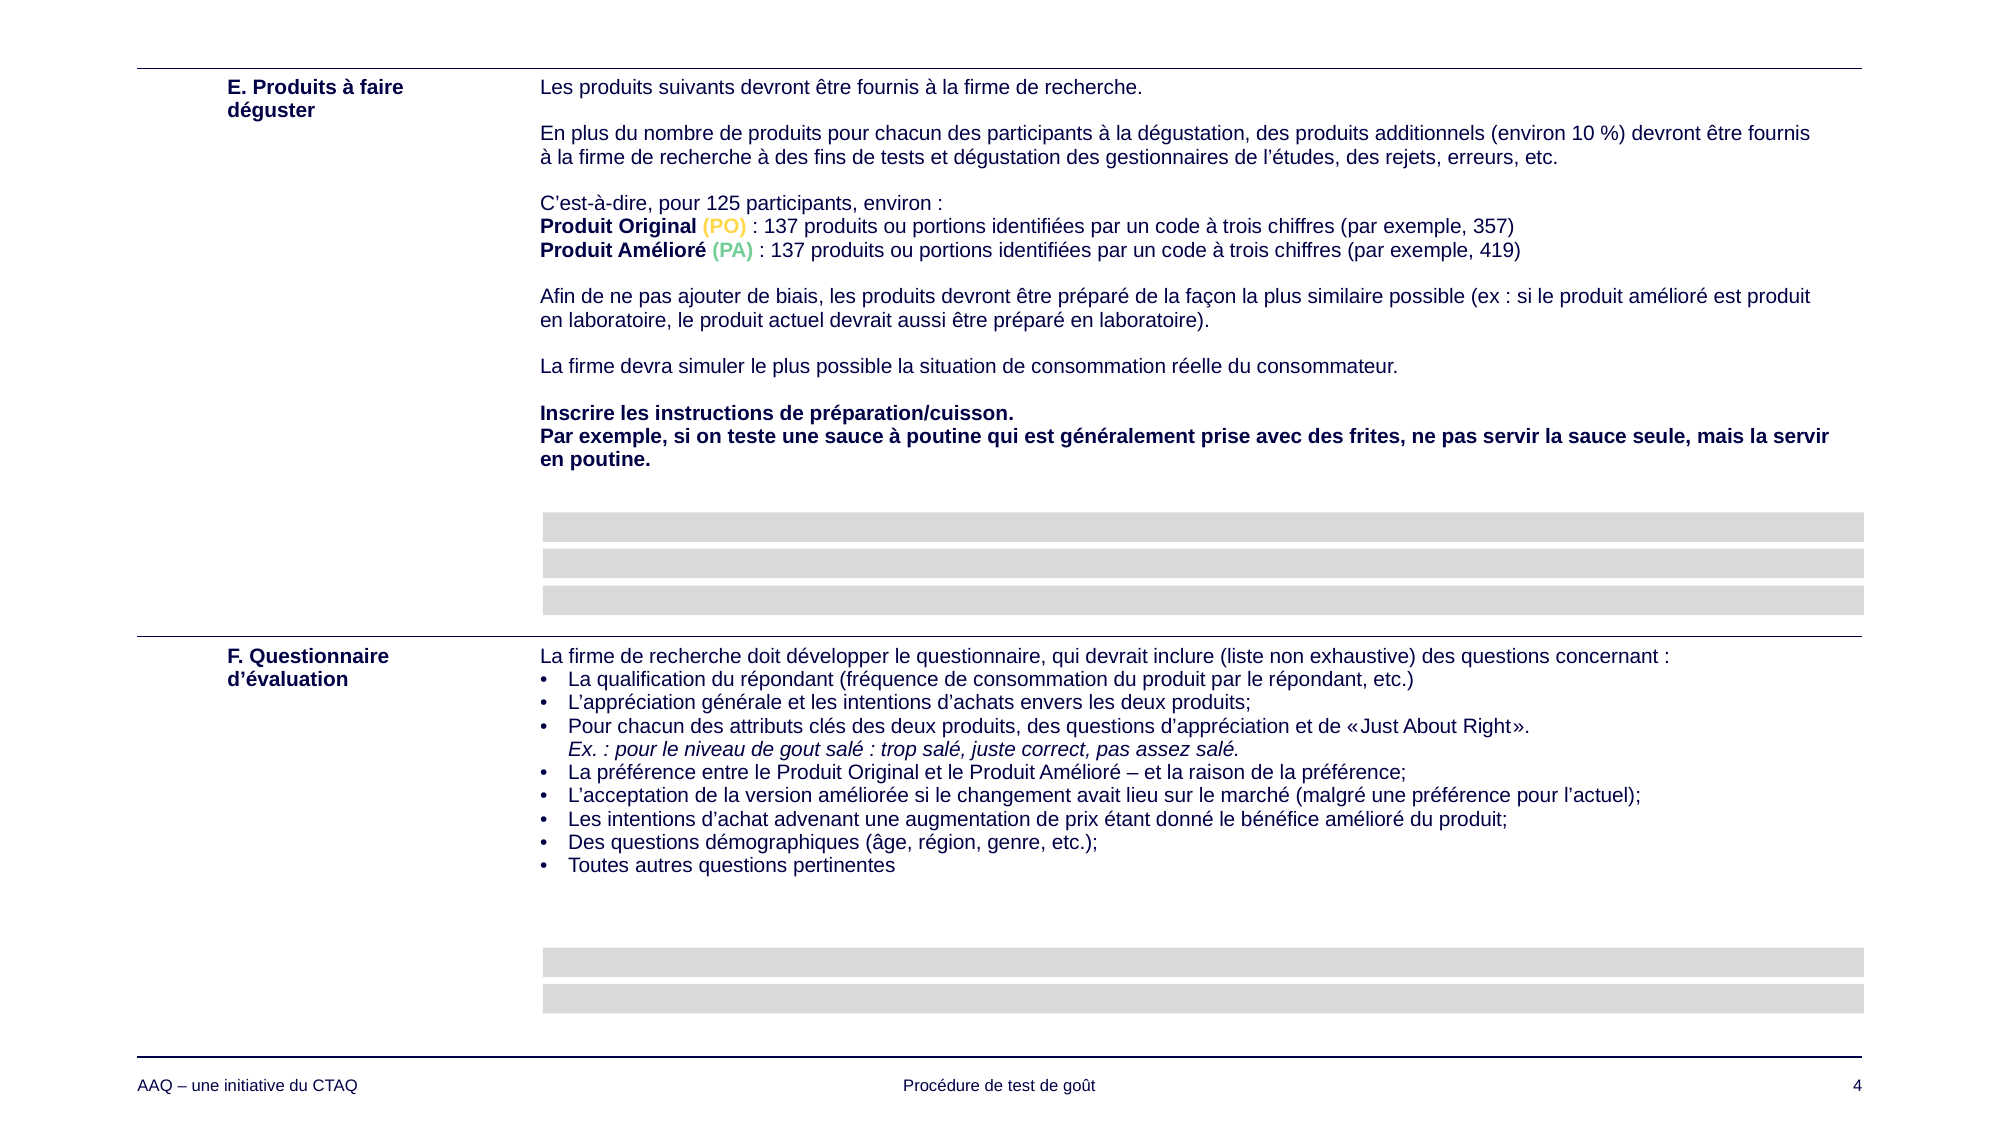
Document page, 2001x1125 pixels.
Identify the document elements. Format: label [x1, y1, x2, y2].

text_box [542, 548, 1865, 579]
text_box [542, 511, 1865, 543]
text_box [542, 585, 1865, 616]
text_box [542, 983, 1865, 1014]
text_box [542, 947, 1865, 978]
